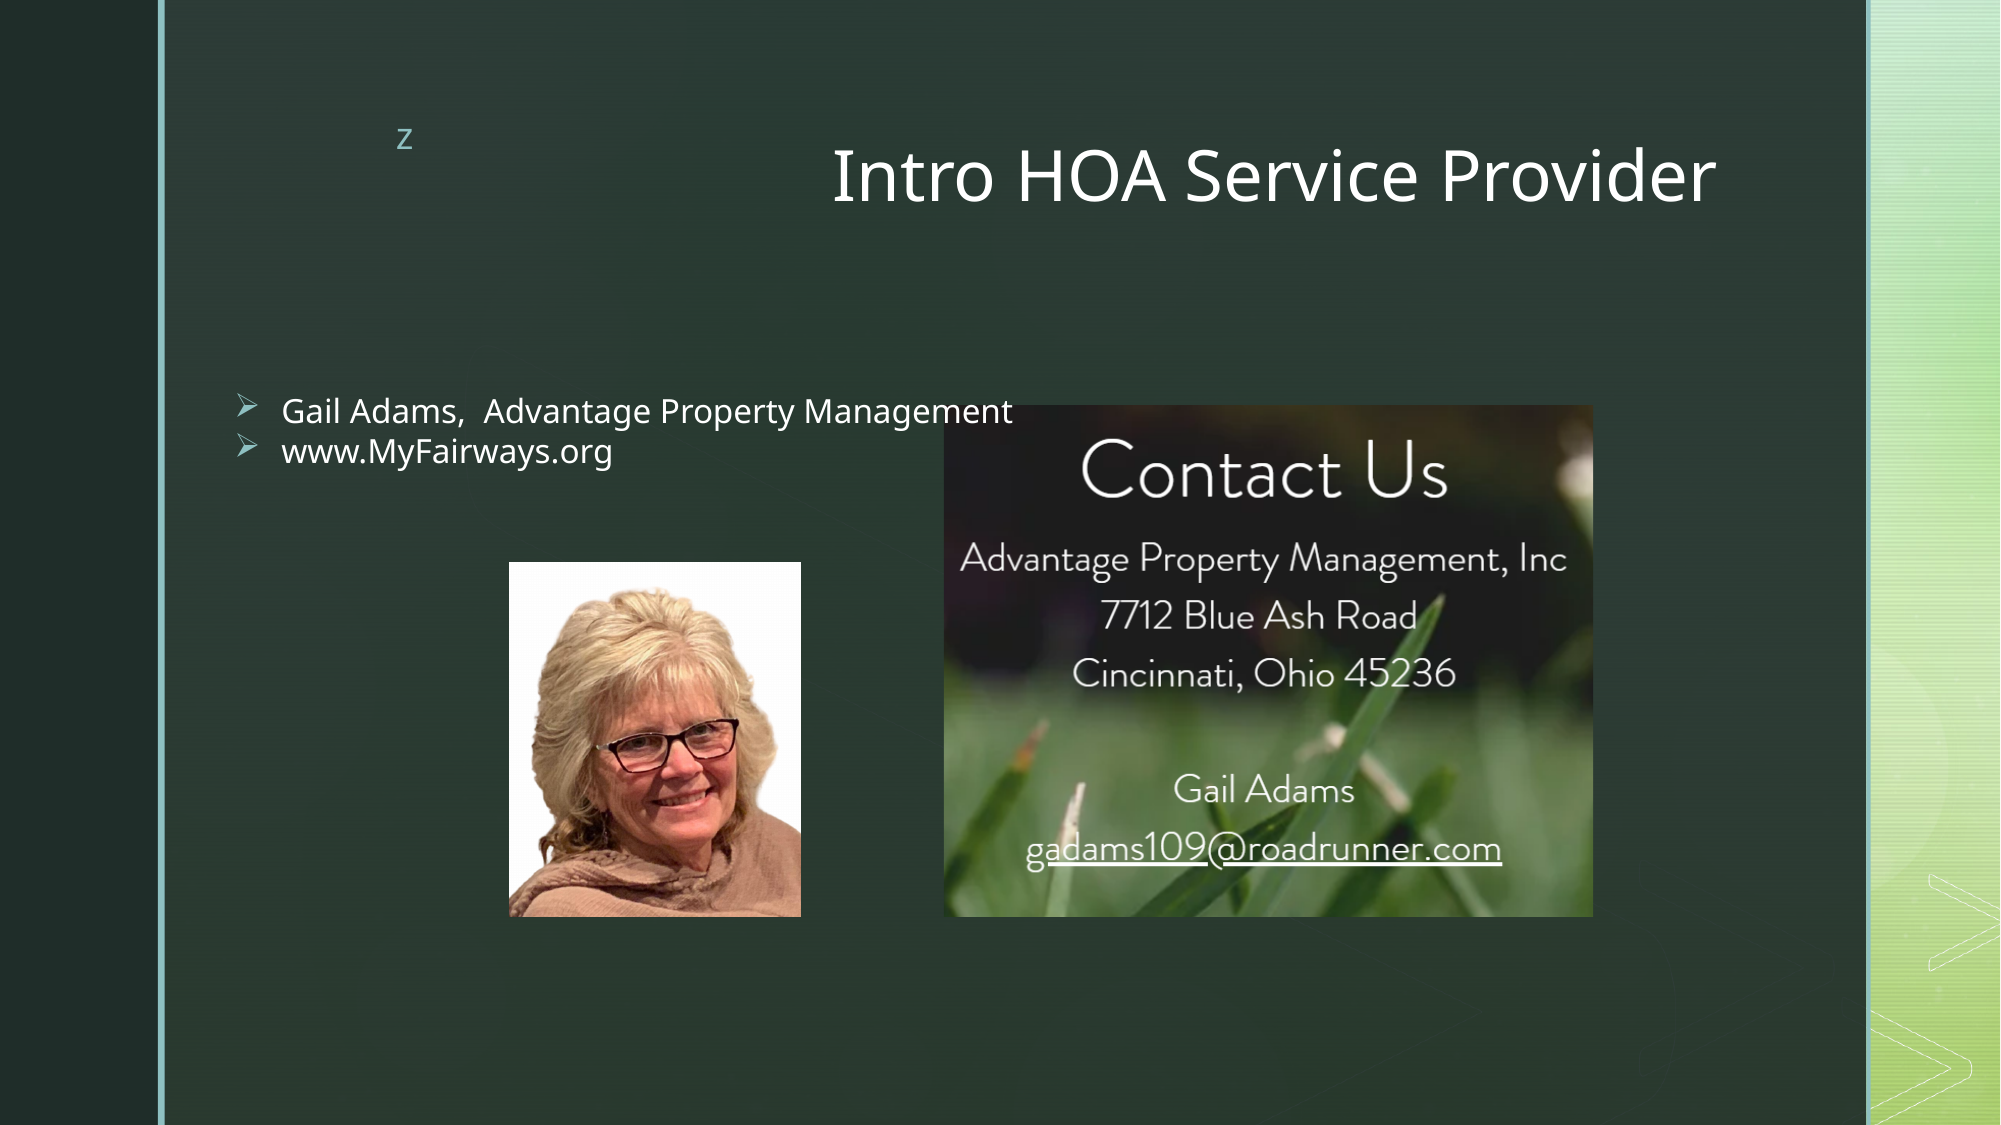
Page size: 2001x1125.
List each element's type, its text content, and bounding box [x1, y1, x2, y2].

picture [509, 562, 801, 917]
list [943, 405, 1594, 917]
picture [1871, 0, 2001, 1125]
title Intro HOA Service Provider [428, 132, 1734, 310]
text_box Gail Adams, Advantage Property Management www.MyFairways.org [219, 382, 1075, 478]
